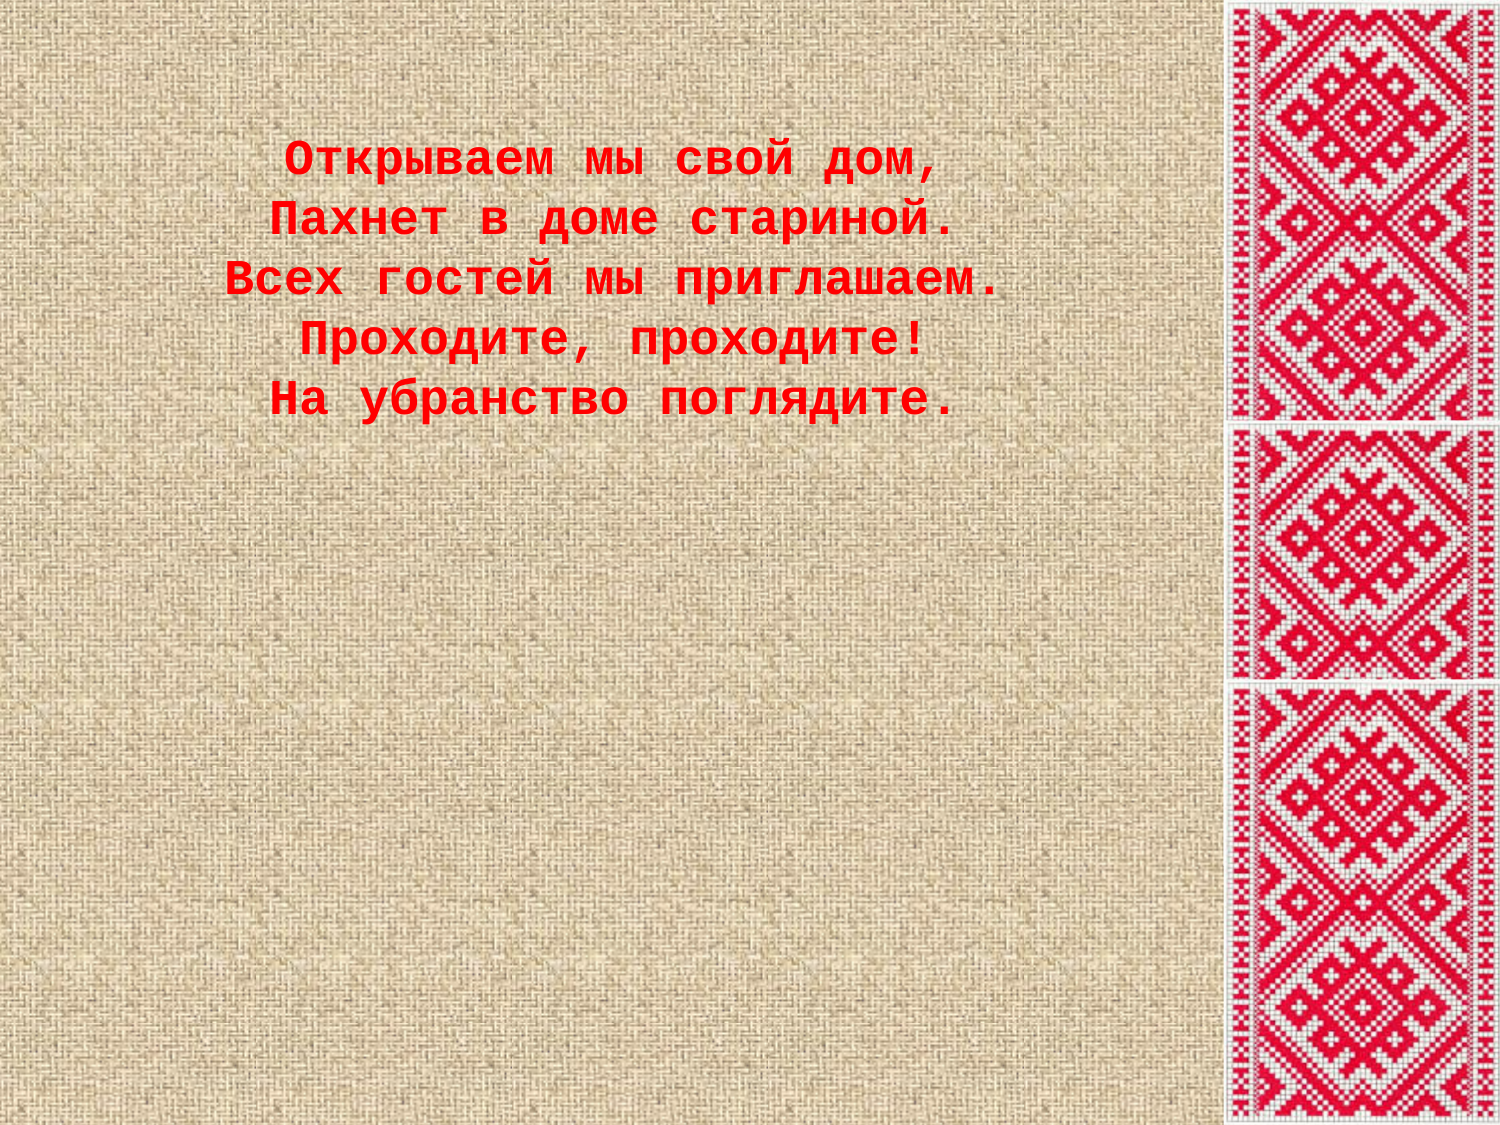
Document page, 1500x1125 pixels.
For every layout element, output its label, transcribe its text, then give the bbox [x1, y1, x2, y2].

picture [1138, 421, 1500, 1124]
title Открываем мы свой дом, Пахнет в доме стариной. Всех гостей мы приглашаем. Проходите, проходите! На убранство поглядите. [64, 101, 1164, 433]
picture [1224, 0, 1500, 84]
picture [1224, 362, 1500, 420]
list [1138, 84, 1500, 362]
